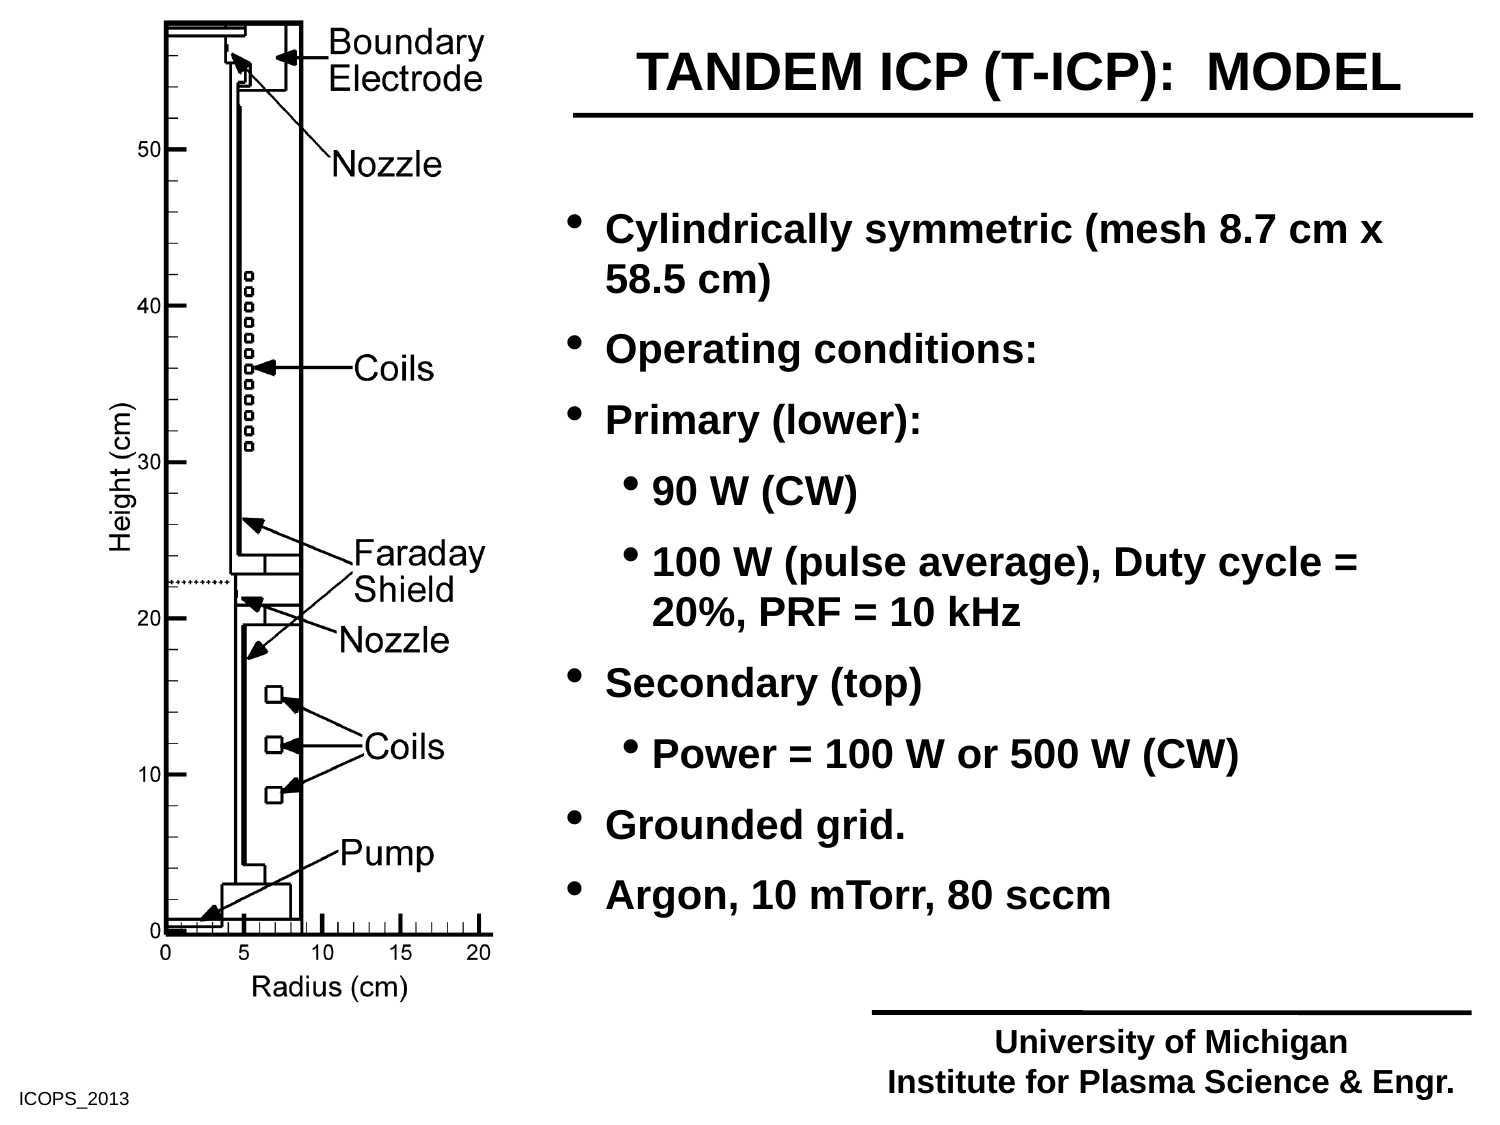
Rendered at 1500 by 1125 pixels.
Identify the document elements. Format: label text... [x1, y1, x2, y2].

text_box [862, 1012, 1482, 1109]
text_box ICOPS_2013 [4, 1079, 168, 1117]
text_box TANDEM ICP (T-ICP): MODEL [621, 28, 1419, 109]
text_box Cylindrically symmetric (mesh 8.7 cm x 58.5 cm) Operating conditions: Primary (lower): 90 W (CW) 100 W (pulse average), Duty cycle = 20%, PRF = 10 kHz Secondary (top) Power = 100 W or 500 W (CW) Grounded grid. Argon, 10 mTorr, 80 sccm [552, 94, 1453, 926]
picture [106, 0, 501, 1051]
